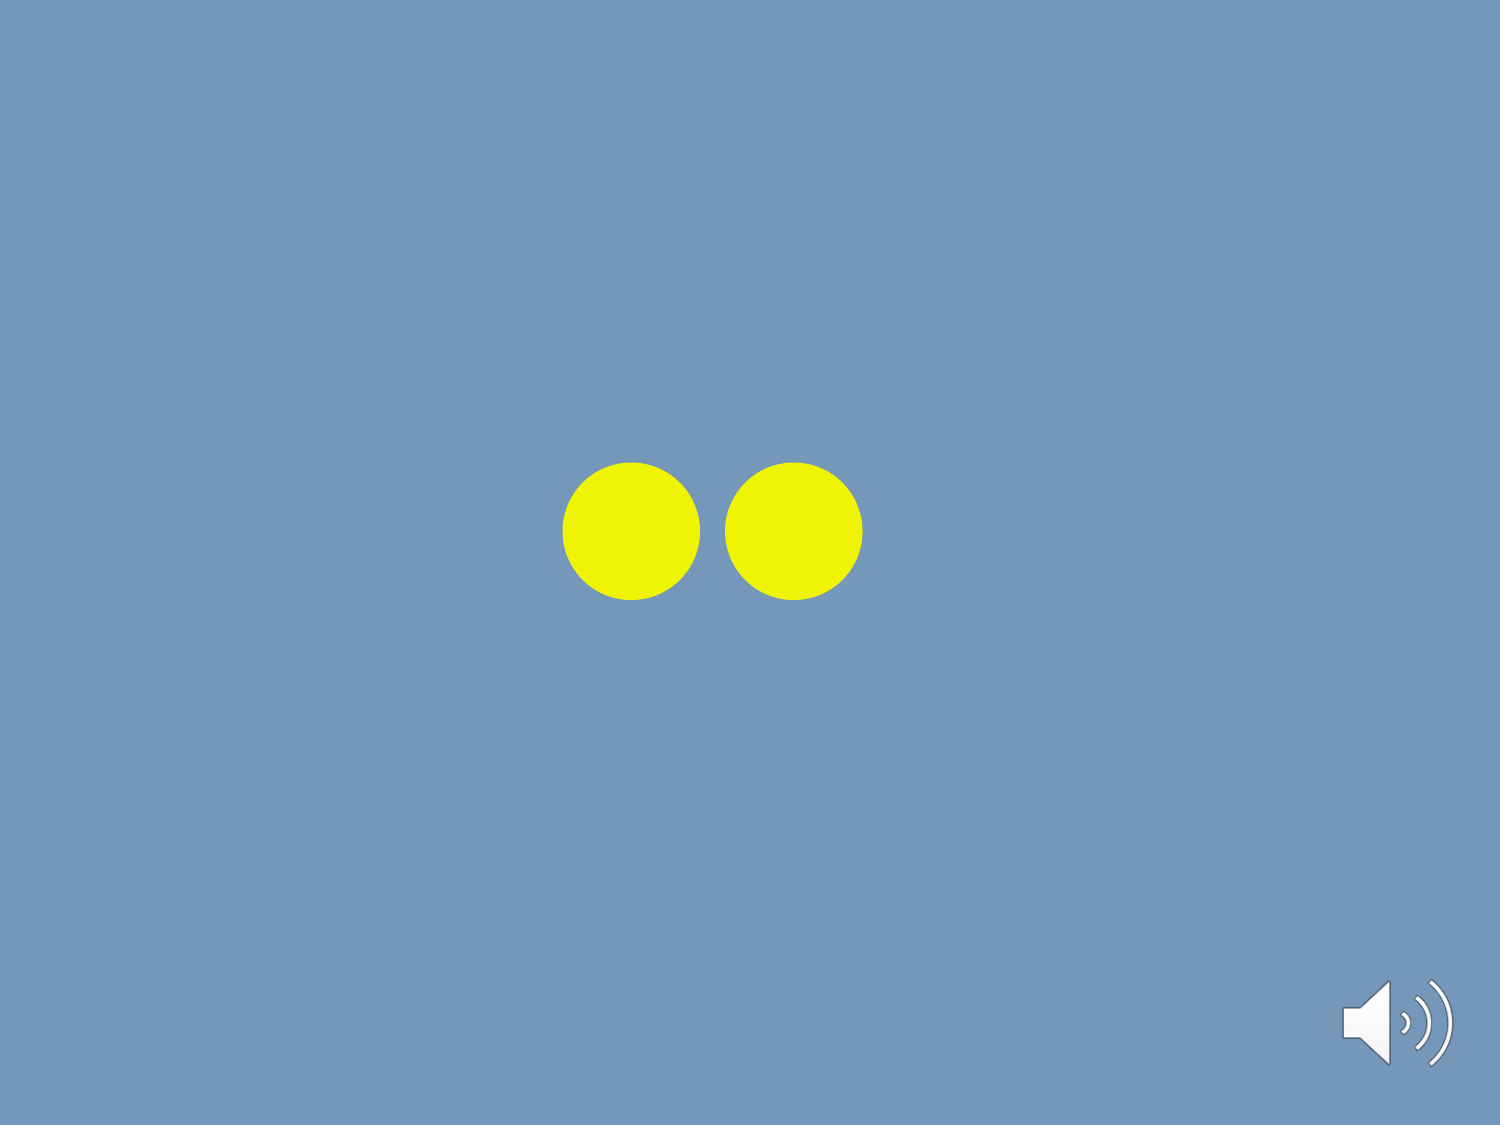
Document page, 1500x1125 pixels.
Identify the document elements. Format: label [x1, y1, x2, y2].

text_box [724, 462, 863, 600]
picture [1331, 956, 1465, 1090]
text_box [562, 462, 700, 600]
